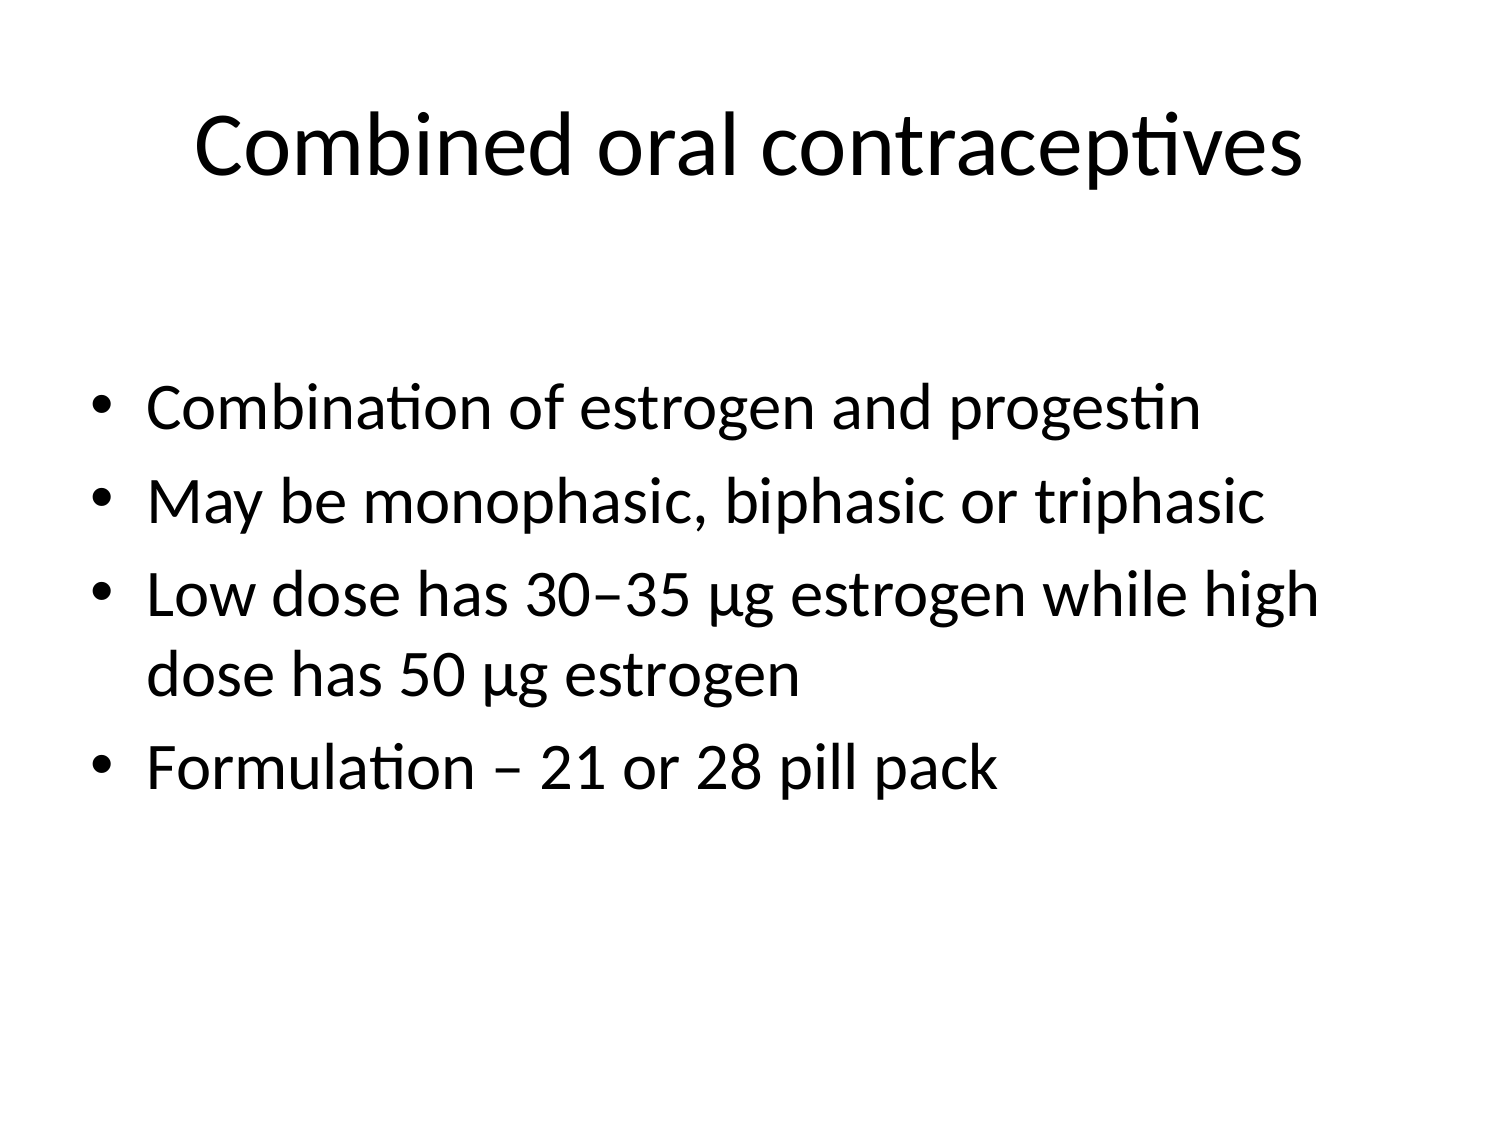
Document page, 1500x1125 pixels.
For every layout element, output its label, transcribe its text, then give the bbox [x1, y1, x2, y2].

title Combined oral contraceptives [75, 45, 1425, 233]
list Combination of estrogen and progestin May be monophasic, biphasic or triphasic Low dose has 30–35 µg estrogen while high dose has 50 µg estrogen Formulation – 21 or 28 pill pack [75, 262, 1425, 1005]
